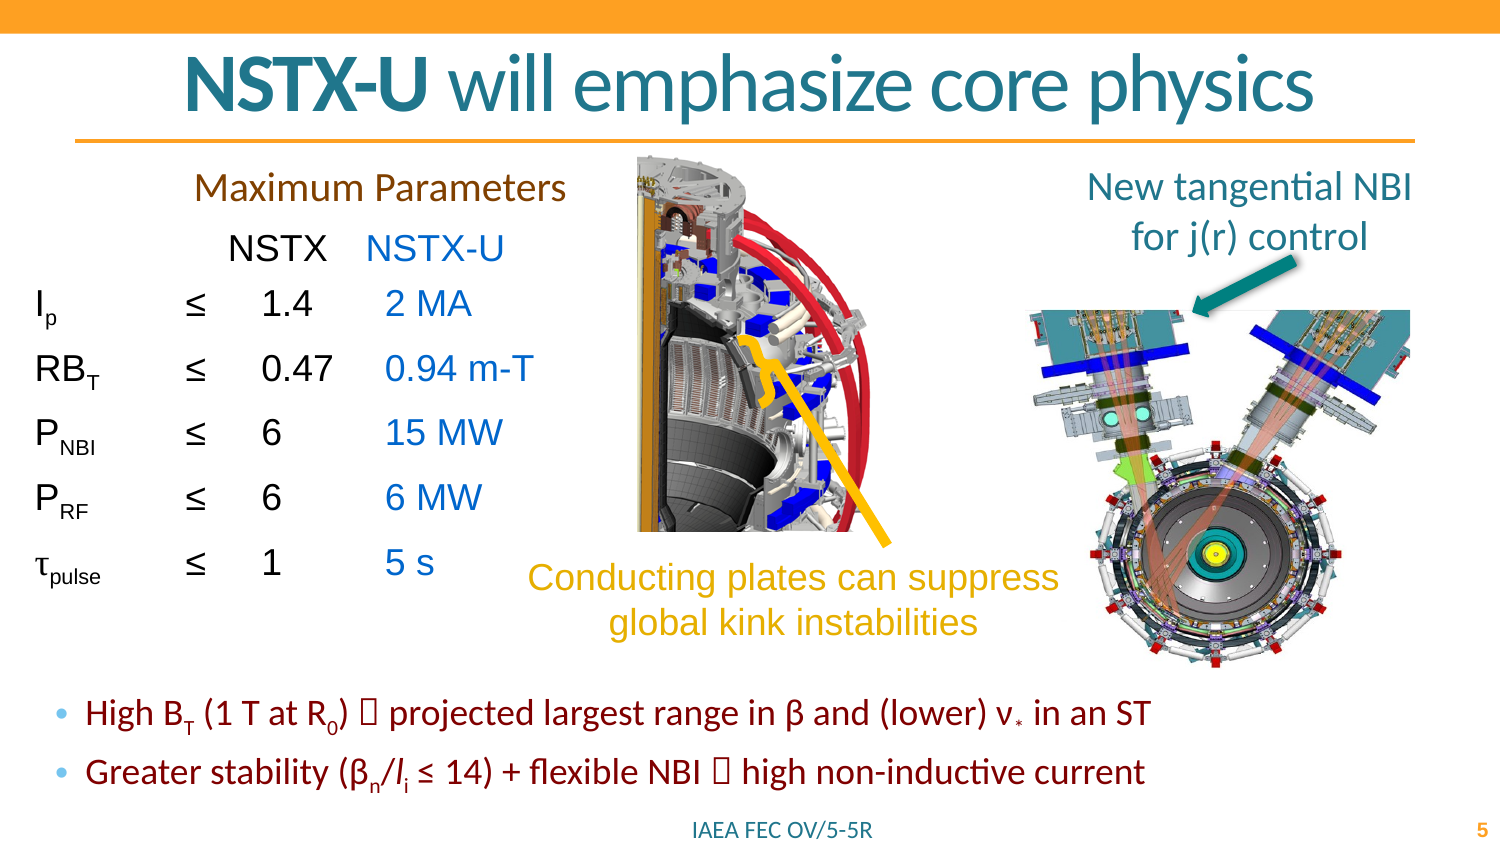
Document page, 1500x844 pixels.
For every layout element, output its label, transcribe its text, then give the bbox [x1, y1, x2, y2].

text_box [774, 363, 888, 547]
text_box Maximum Parameters [178, 151, 582, 217]
table_cell ≤ [171, 534, 246, 599]
table_cell ≤ [171, 340, 246, 405]
table_cell ≤ [171, 405, 246, 470]
table_header 1.4 [246, 276, 370, 340]
table_header Ip [20, 276, 171, 340]
text_box New tangential NBI for j(r) control [1050, 151, 1450, 267]
picture [636, 151, 881, 533]
table_header 2 MA [370, 276, 575, 340]
table_cell 6 [246, 470, 370, 534]
text_box NSTX [213, 217, 343, 276]
table_cell 6 [246, 405, 370, 470]
title NSTX-U will emphasize core physics [0, 33, 1500, 141]
table_cell 0.94 m-T [370, 340, 575, 405]
table_cell PRF [20, 470, 171, 534]
table_cell ≤ [171, 470, 246, 534]
table_cell PNBI [20, 405, 171, 470]
text_box [1025, 309, 1411, 670]
table_cell τpulse [20, 534, 171, 599]
text_box High BT (1 T at R0)  projected largest range in β and (lower) ν* in an ST Greater stability (βn/li ≤ 14) + flexible NBI  high non-inductive current [24, 680, 1450, 809]
text_box [1192, 254, 1297, 318]
table_cell 0.47 [246, 340, 370, 405]
table_cell 15 MW [370, 405, 575, 470]
text_box NSTX-U [350, 217, 521, 277]
table_cell 1 [246, 534, 370, 599]
table_cell RBT [20, 340, 171, 405]
table_header ≤ [171, 276, 246, 340]
table_cell 6 MW [370, 470, 575, 534]
table_cell 5 s [370, 534, 575, 599]
text_box Conducting plates can suppress global kink instabilities [487, 545, 1100, 651]
